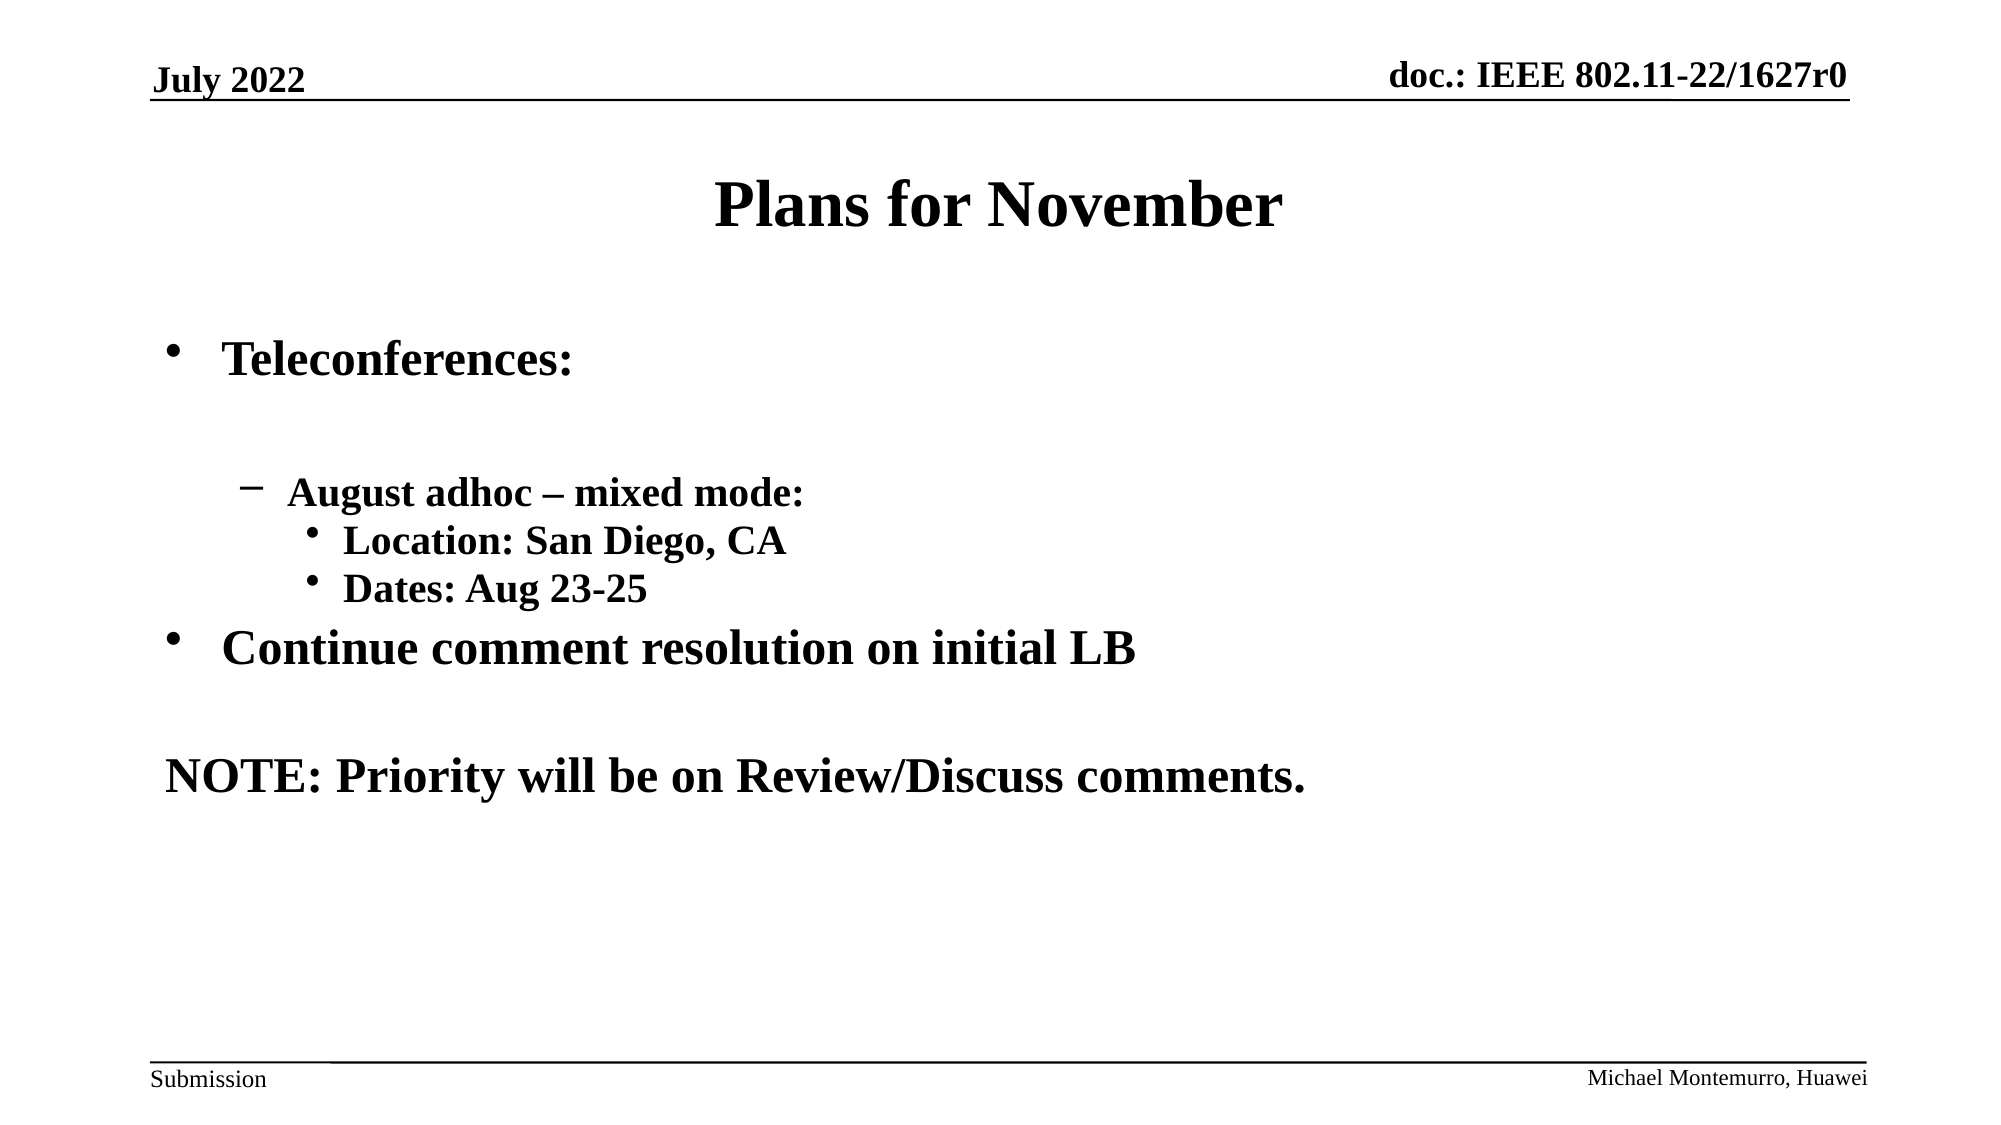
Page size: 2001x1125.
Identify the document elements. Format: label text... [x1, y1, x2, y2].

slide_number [152, 54, 312, 101]
title Plans for November [149, 112, 1851, 288]
footer Michael Montemurro, Huawei [1560, 1061, 1869, 1093]
list Teleconferences: August adhoc – mixed mode: Location: San Diego, CA Dates: Aug 23-25 Continue comment resolution on initial LB NOTE: Priority will be on Review/Discuss comments. [149, 324, 1851, 1001]
